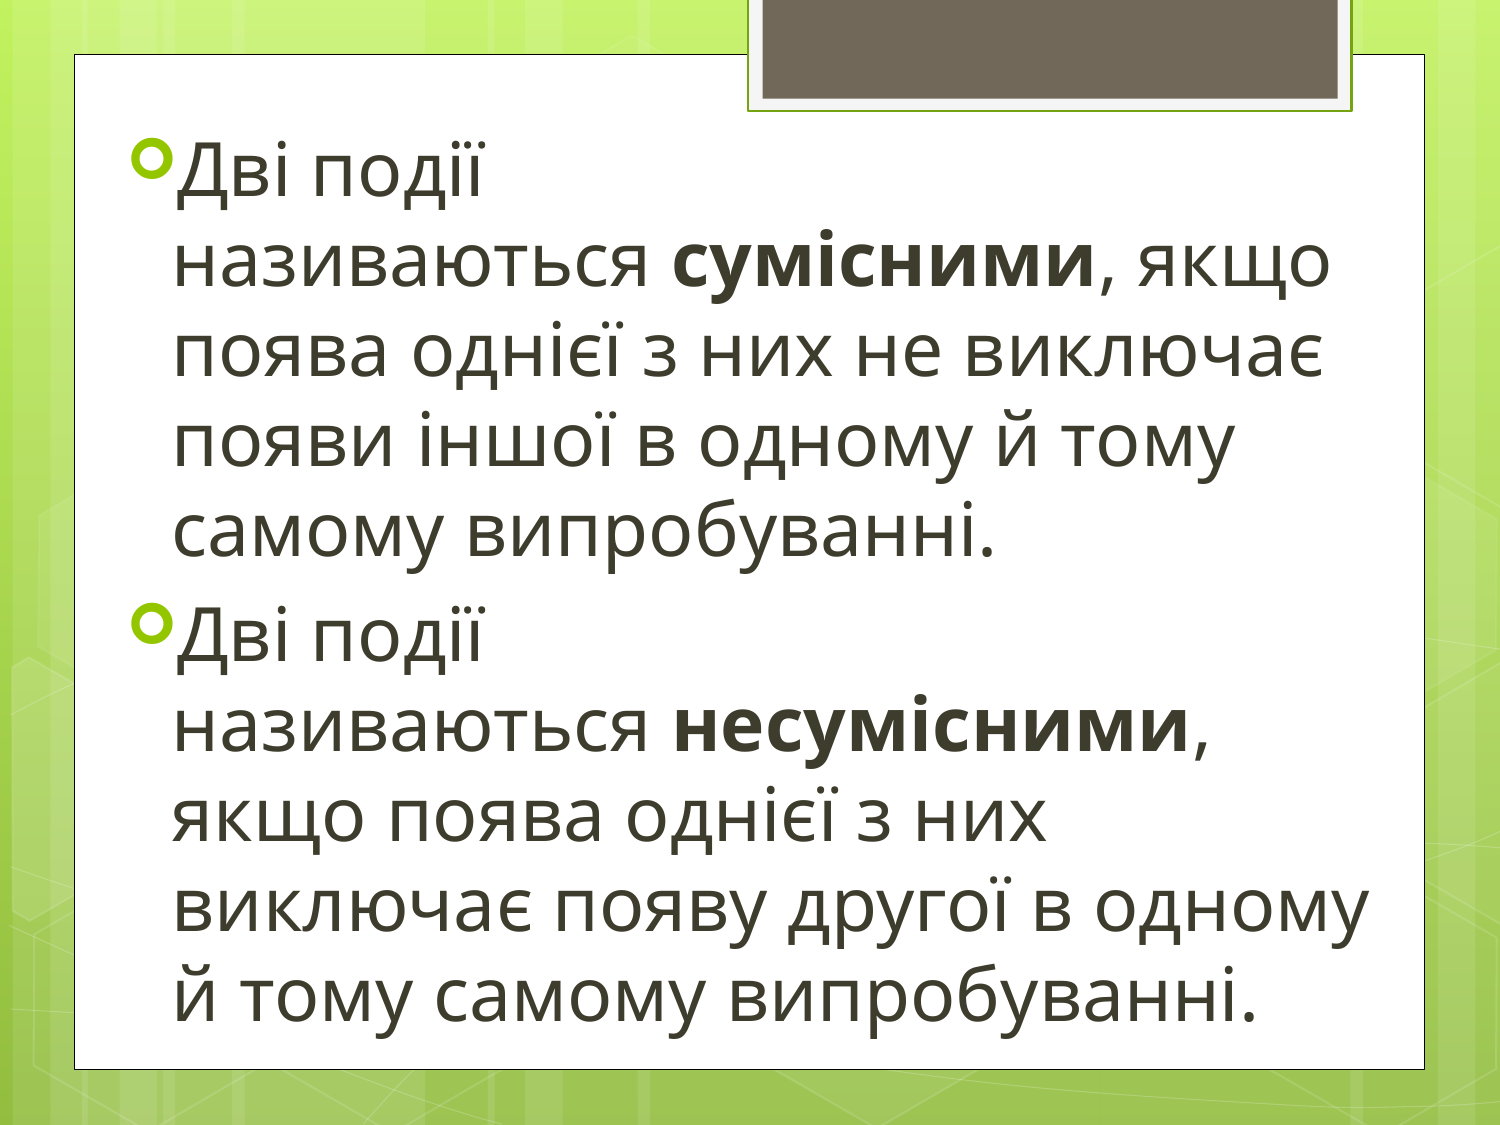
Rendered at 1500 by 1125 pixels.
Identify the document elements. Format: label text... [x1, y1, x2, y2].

list Дві події називаються сумісними, якщо поява однієї з них не виключає появи іншої в одному й тому самому випробуванні. Дві події називаються несумісними, якщо поява однієї з них виключає появу другої в одному й тому самому випробуванні. [100, 113, 1400, 1047]
